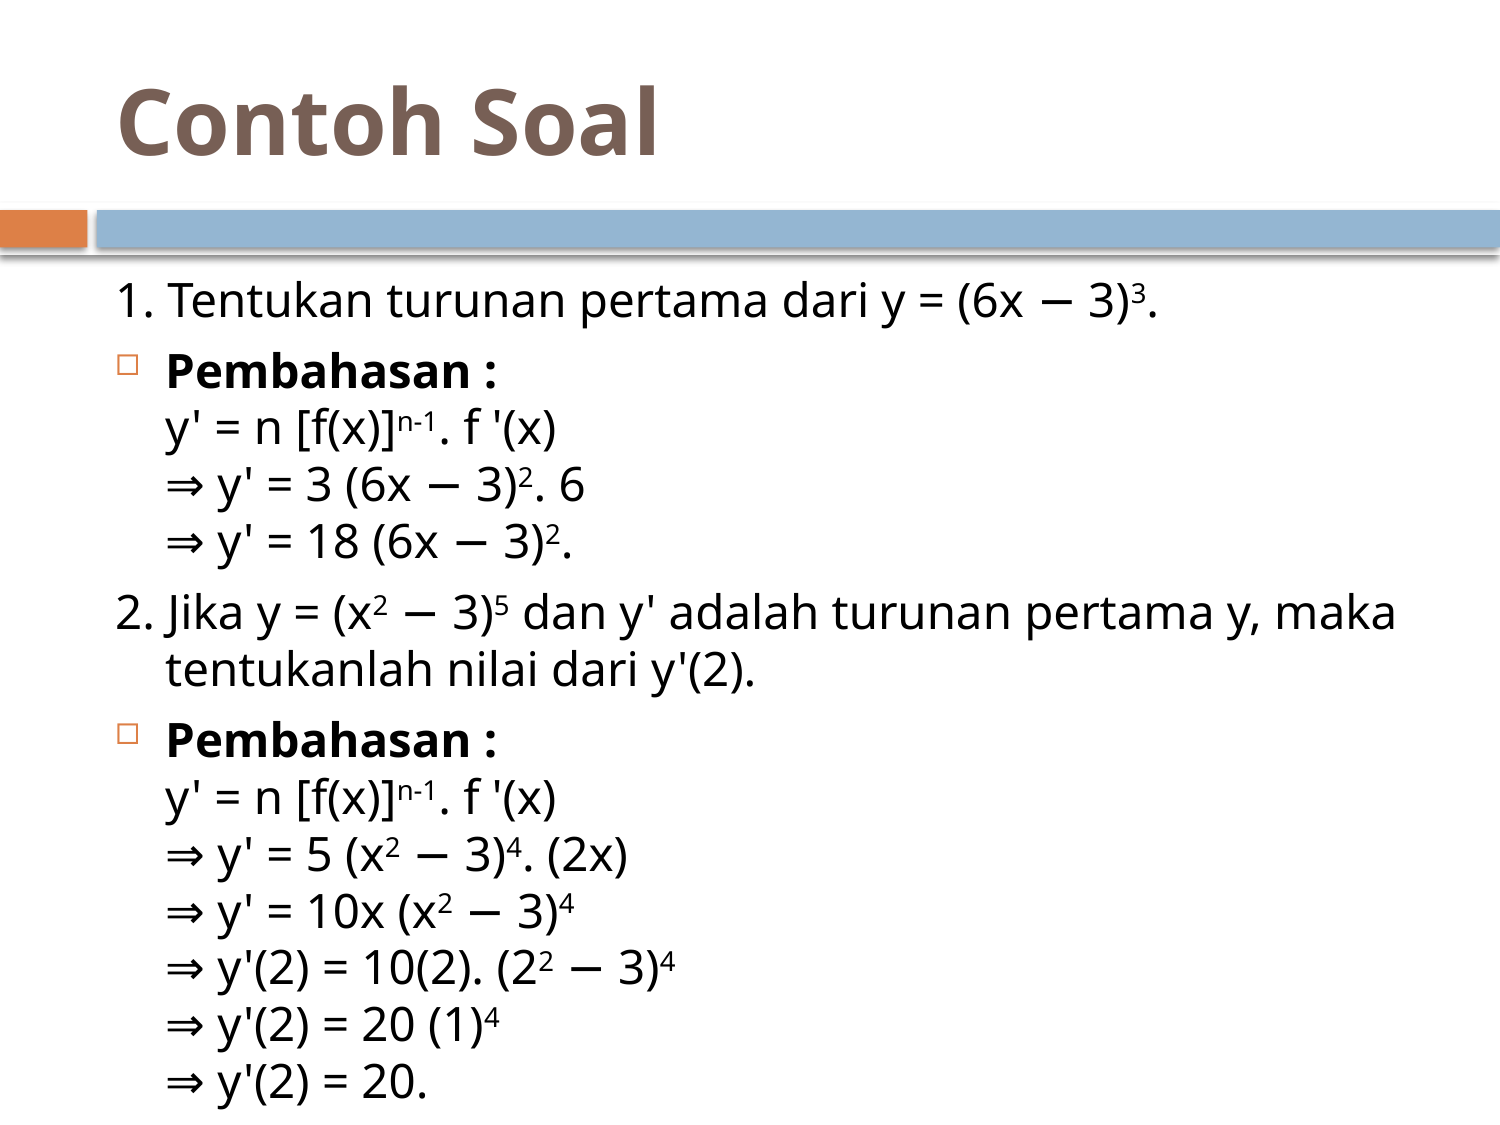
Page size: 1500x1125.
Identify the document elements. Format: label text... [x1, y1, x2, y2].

title Contoh Soal [100, 37, 1438, 200]
list 1. Tentukan turunan pertama dari y = (6x − 3)3. Pembahasan : y' = n [f(x)]n-1. f '(x) ⇒ y' = 3 (6x − 3)2. 6 ⇒ y' = 18 (6x − 3)2. 2. Jika y = (x2 − 3)5 dan y' adalah turunan pertama y, maka tentukanlah nilai dari y'(2). Pembahasan : y' = n [f(x)]n-1. f '(x) ⇒ y' = 5 (x2 − 3)4. (2x) ⇒ y' = 10x (x2 − 3)4 ⇒ y'(2) = 10(2). (22 − 3)4 ⇒ y'(2) = 20 (1)4 ⇒ y'(2) = 20. [100, 262, 1438, 1125]
